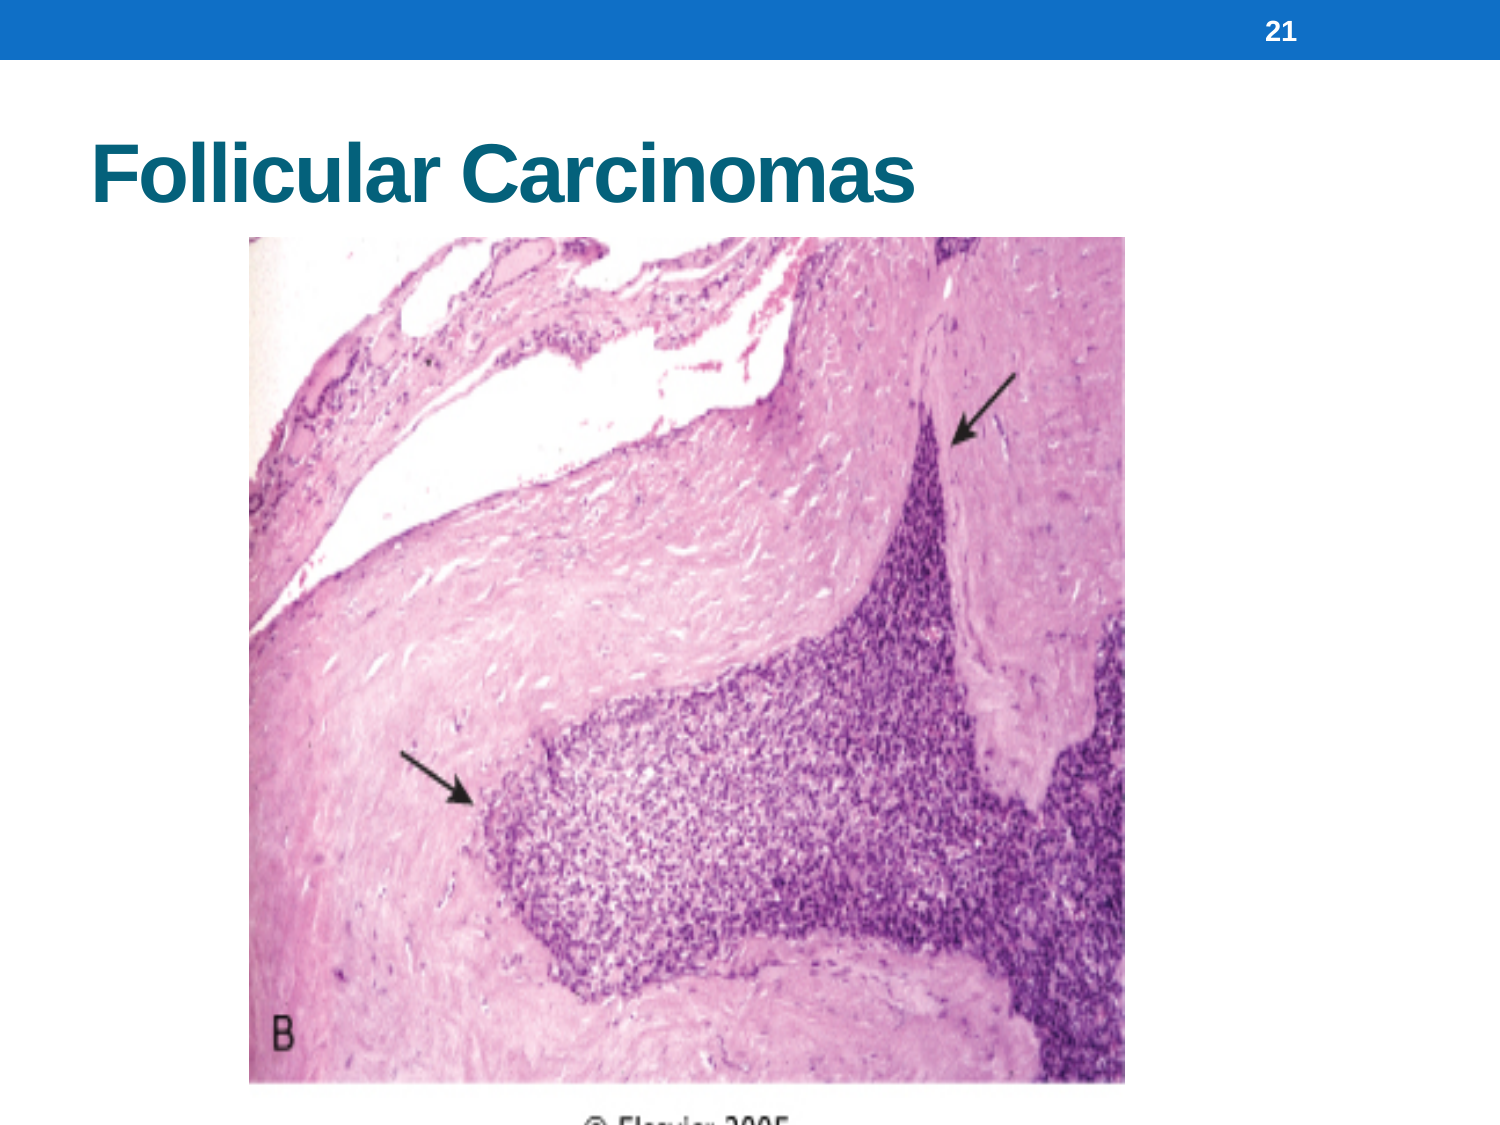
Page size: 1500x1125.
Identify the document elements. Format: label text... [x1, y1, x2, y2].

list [249, 237, 1126, 1125]
title Follicular Carcinomas [75, 87, 1425, 250]
slide_number 21 [1250, 3, 1425, 57]
